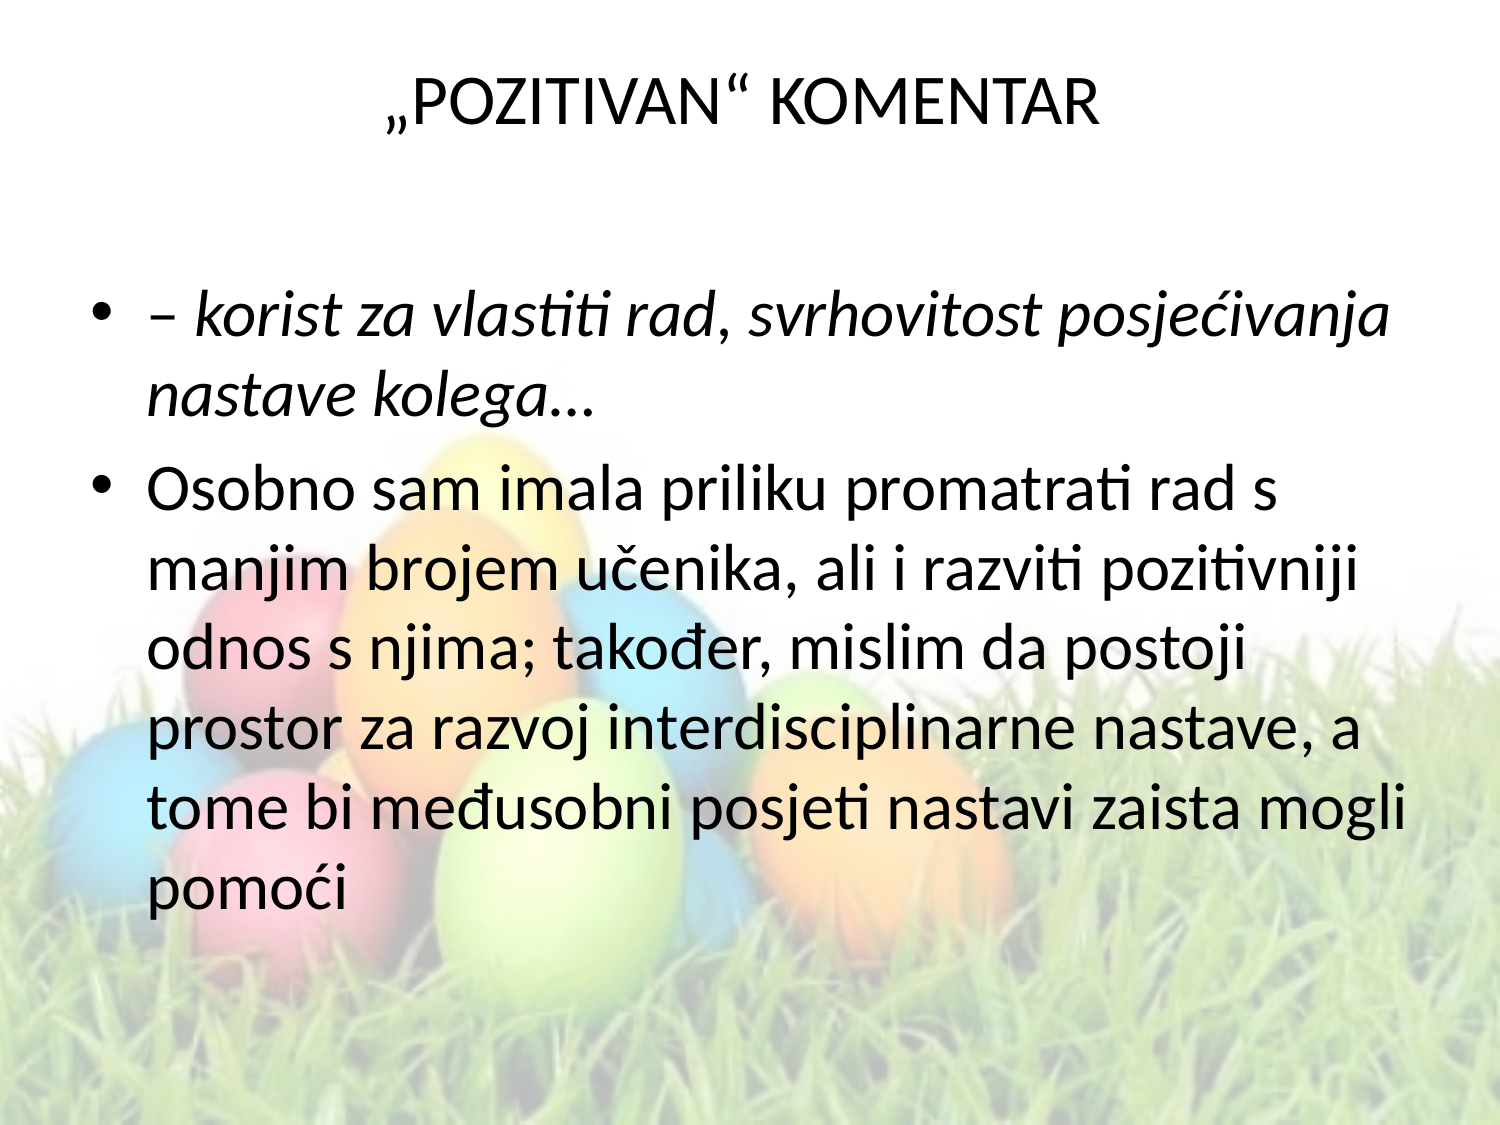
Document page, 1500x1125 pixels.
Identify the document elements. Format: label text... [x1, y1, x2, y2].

list – korist za vlastiti rad, svrhovitost posjećivanja nastave kolega… Osobno sam imala priliku promatrati rad s manjim brojem učenika, ali i razviti pozitivniji odnos s njima; također, mislim da postoji prostor za razvoj interdisciplinarne nastave, a tome bi međusobni posjeti nastavi zaista mogli pomoći [75, 262, 1425, 1005]
title „POZITIVAN“ KOMENTAR [75, 45, 1425, 233]
